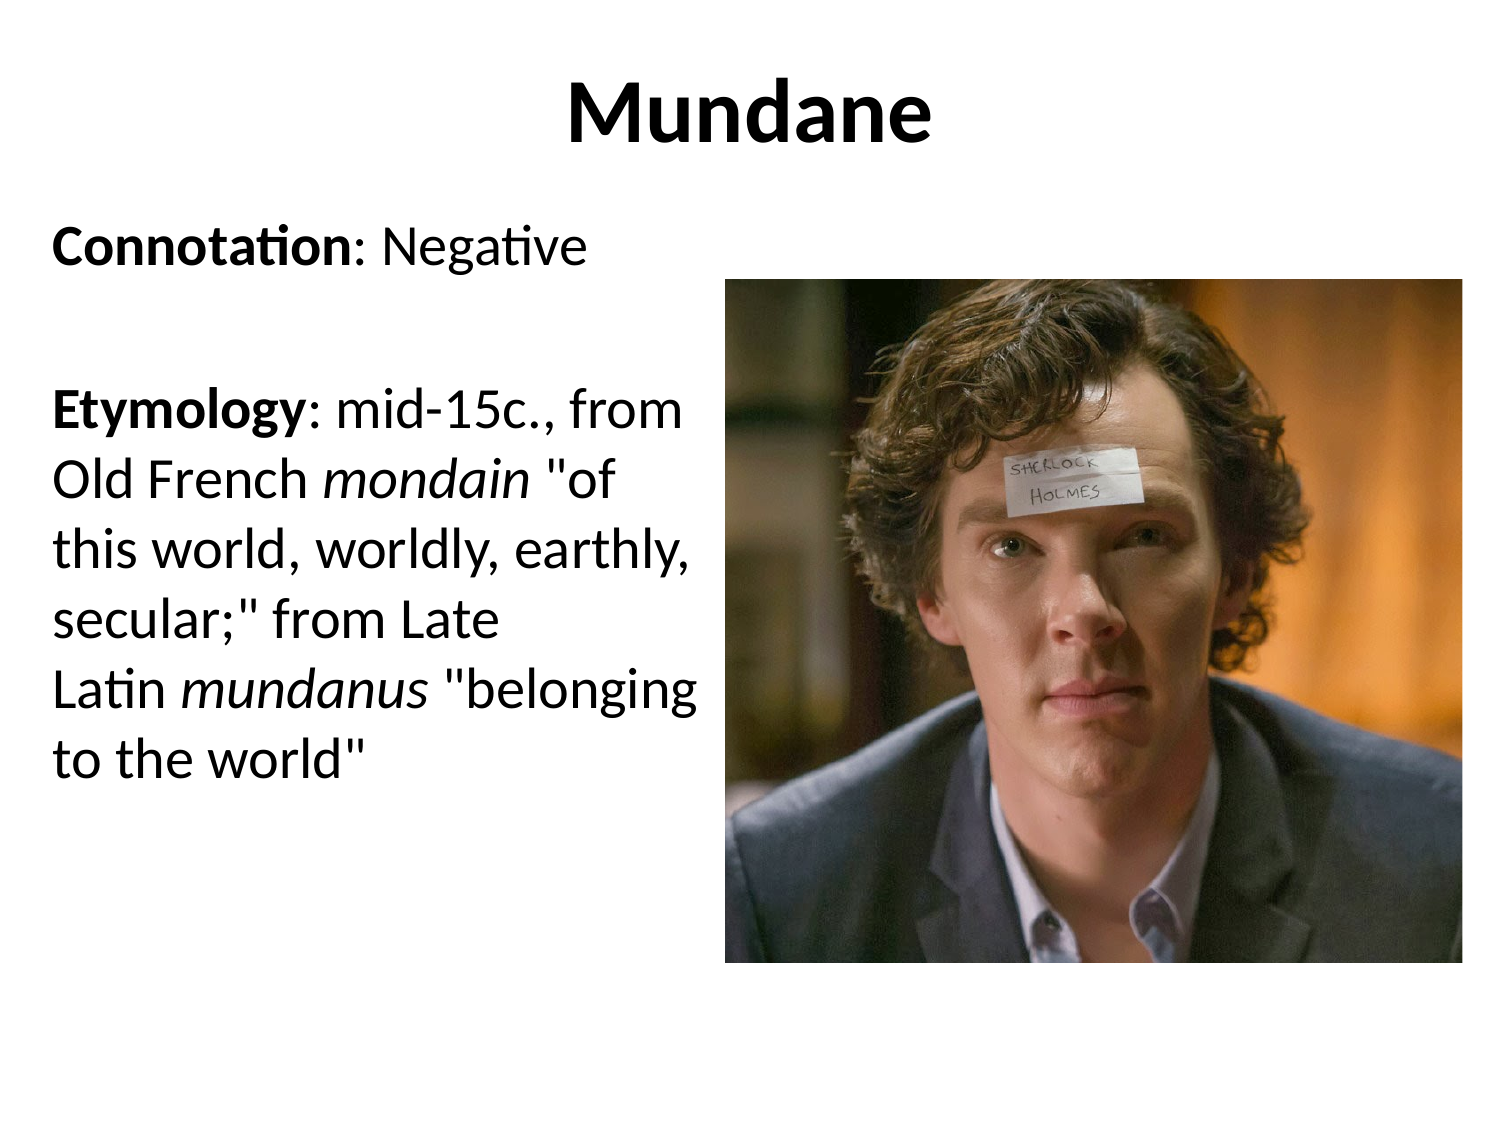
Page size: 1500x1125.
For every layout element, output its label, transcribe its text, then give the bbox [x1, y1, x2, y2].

picture [724, 279, 1463, 963]
subtitle Connotation: Negative Etymology: mid-15c., from Old French mondain "of this world, worldly, earthly, secular;" from Late Latin mundanus "belonging to the world" [37, 200, 725, 1063]
title Mundane [112, 24, 1388, 188]
